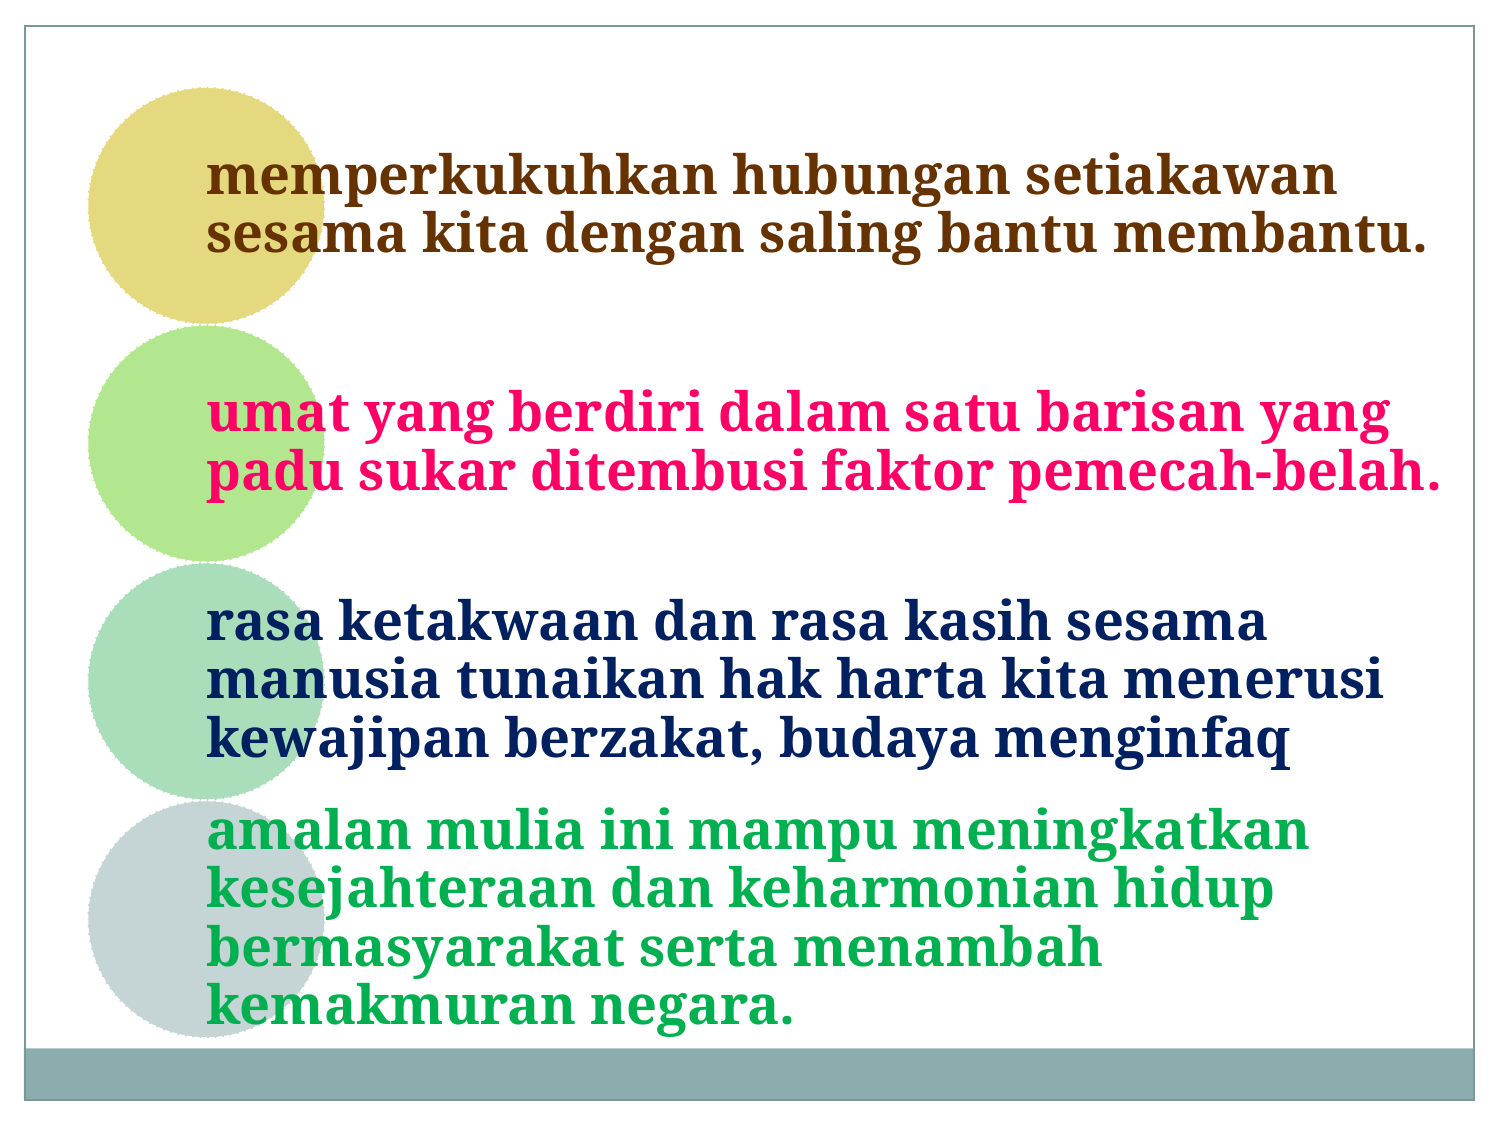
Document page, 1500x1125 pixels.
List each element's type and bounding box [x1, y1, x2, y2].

text_box [24, 24, 1476, 1101]
